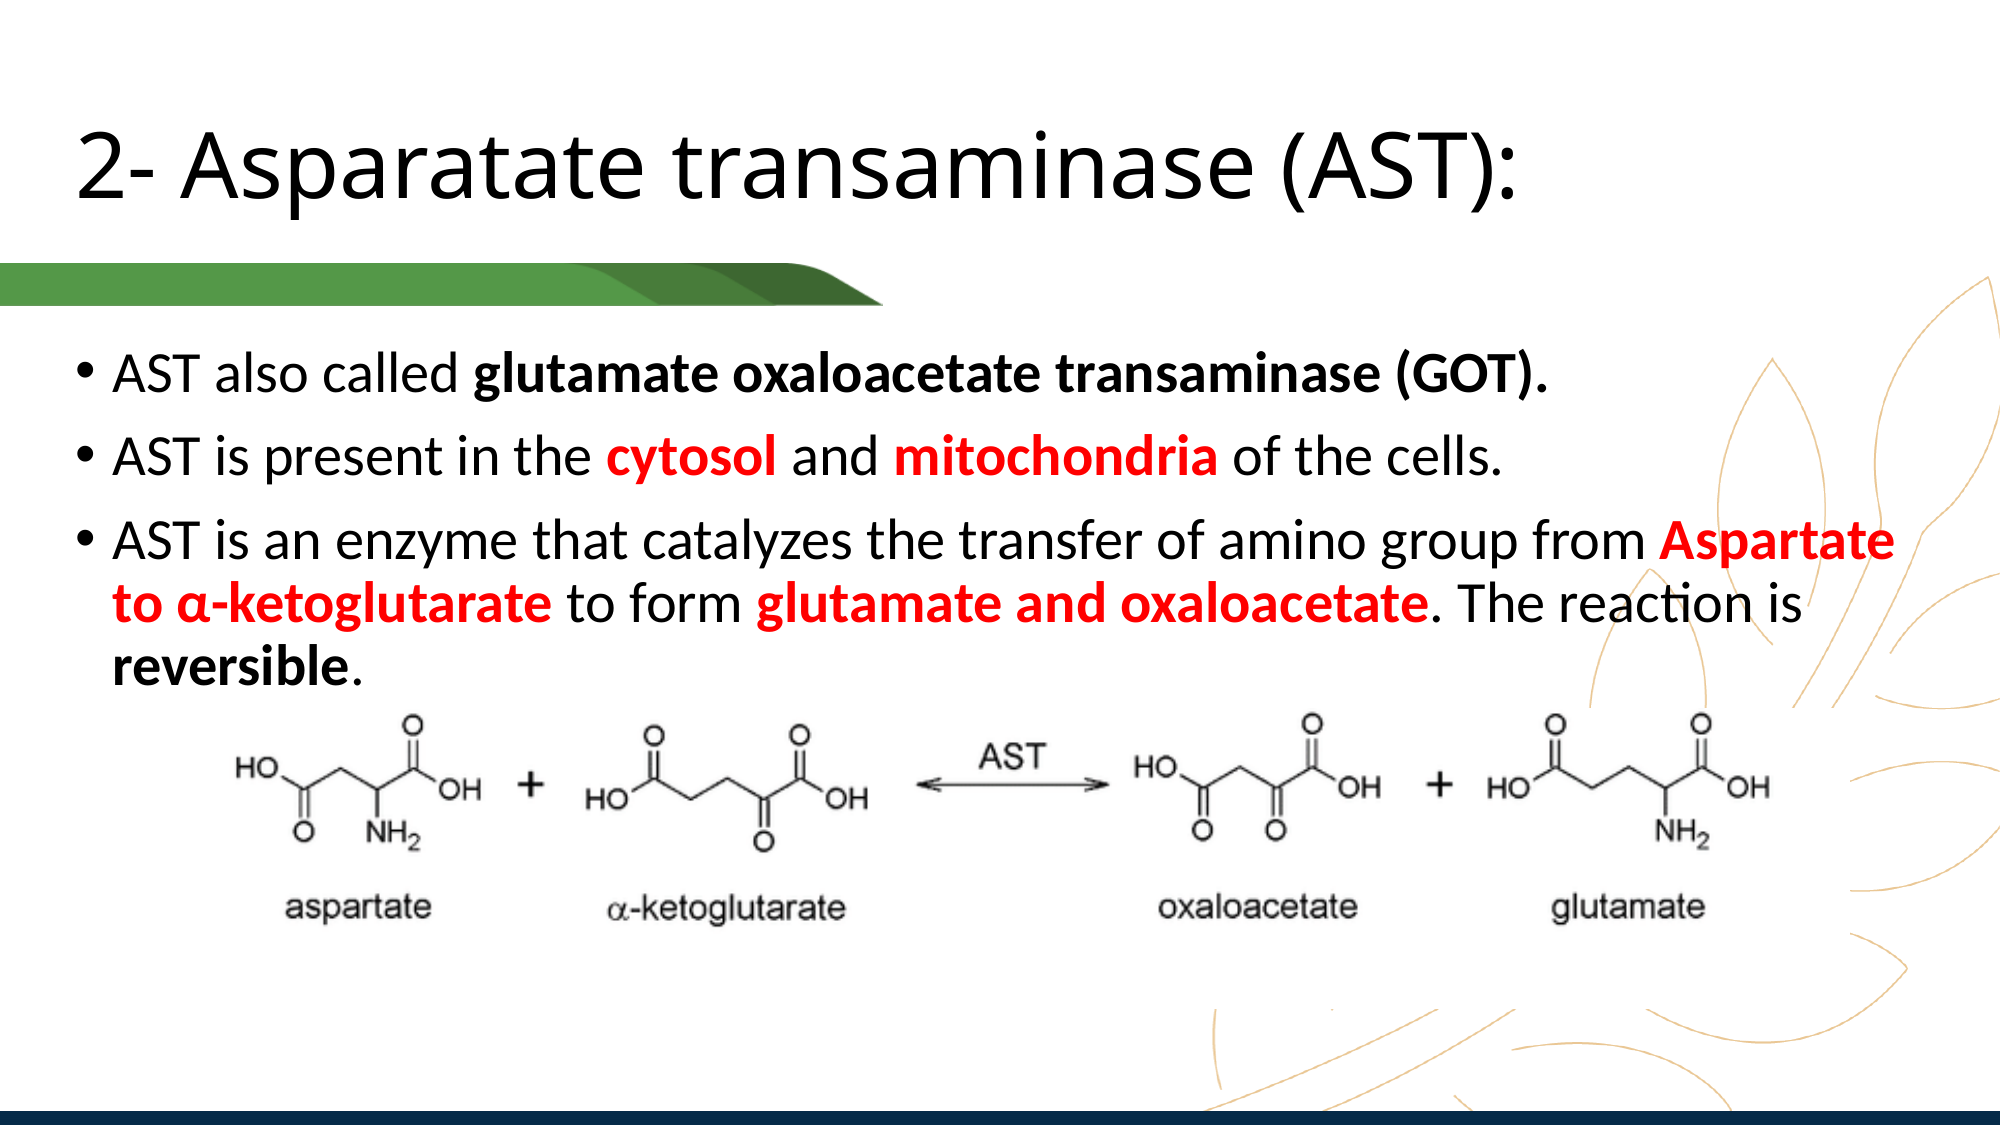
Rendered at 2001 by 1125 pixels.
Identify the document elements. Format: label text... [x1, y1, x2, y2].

title 2- Asparatate transaminase (AST): [60, 59, 1930, 278]
list AST also called glutamate oxaloacetate transaminase (GOT). AST is present in the cytosol and mitochondria of the cells. AST is an enzyme that catalyzes the transfer of amino group from Aspartate to α-ketoglutarate to form glutamate and oxaloacetate. The reaction is reversible. [60, 334, 1930, 1084]
picture [115, 708, 1850, 1009]
picture [0, 263, 883, 306]
picture [0, 0, 2000, 1125]
